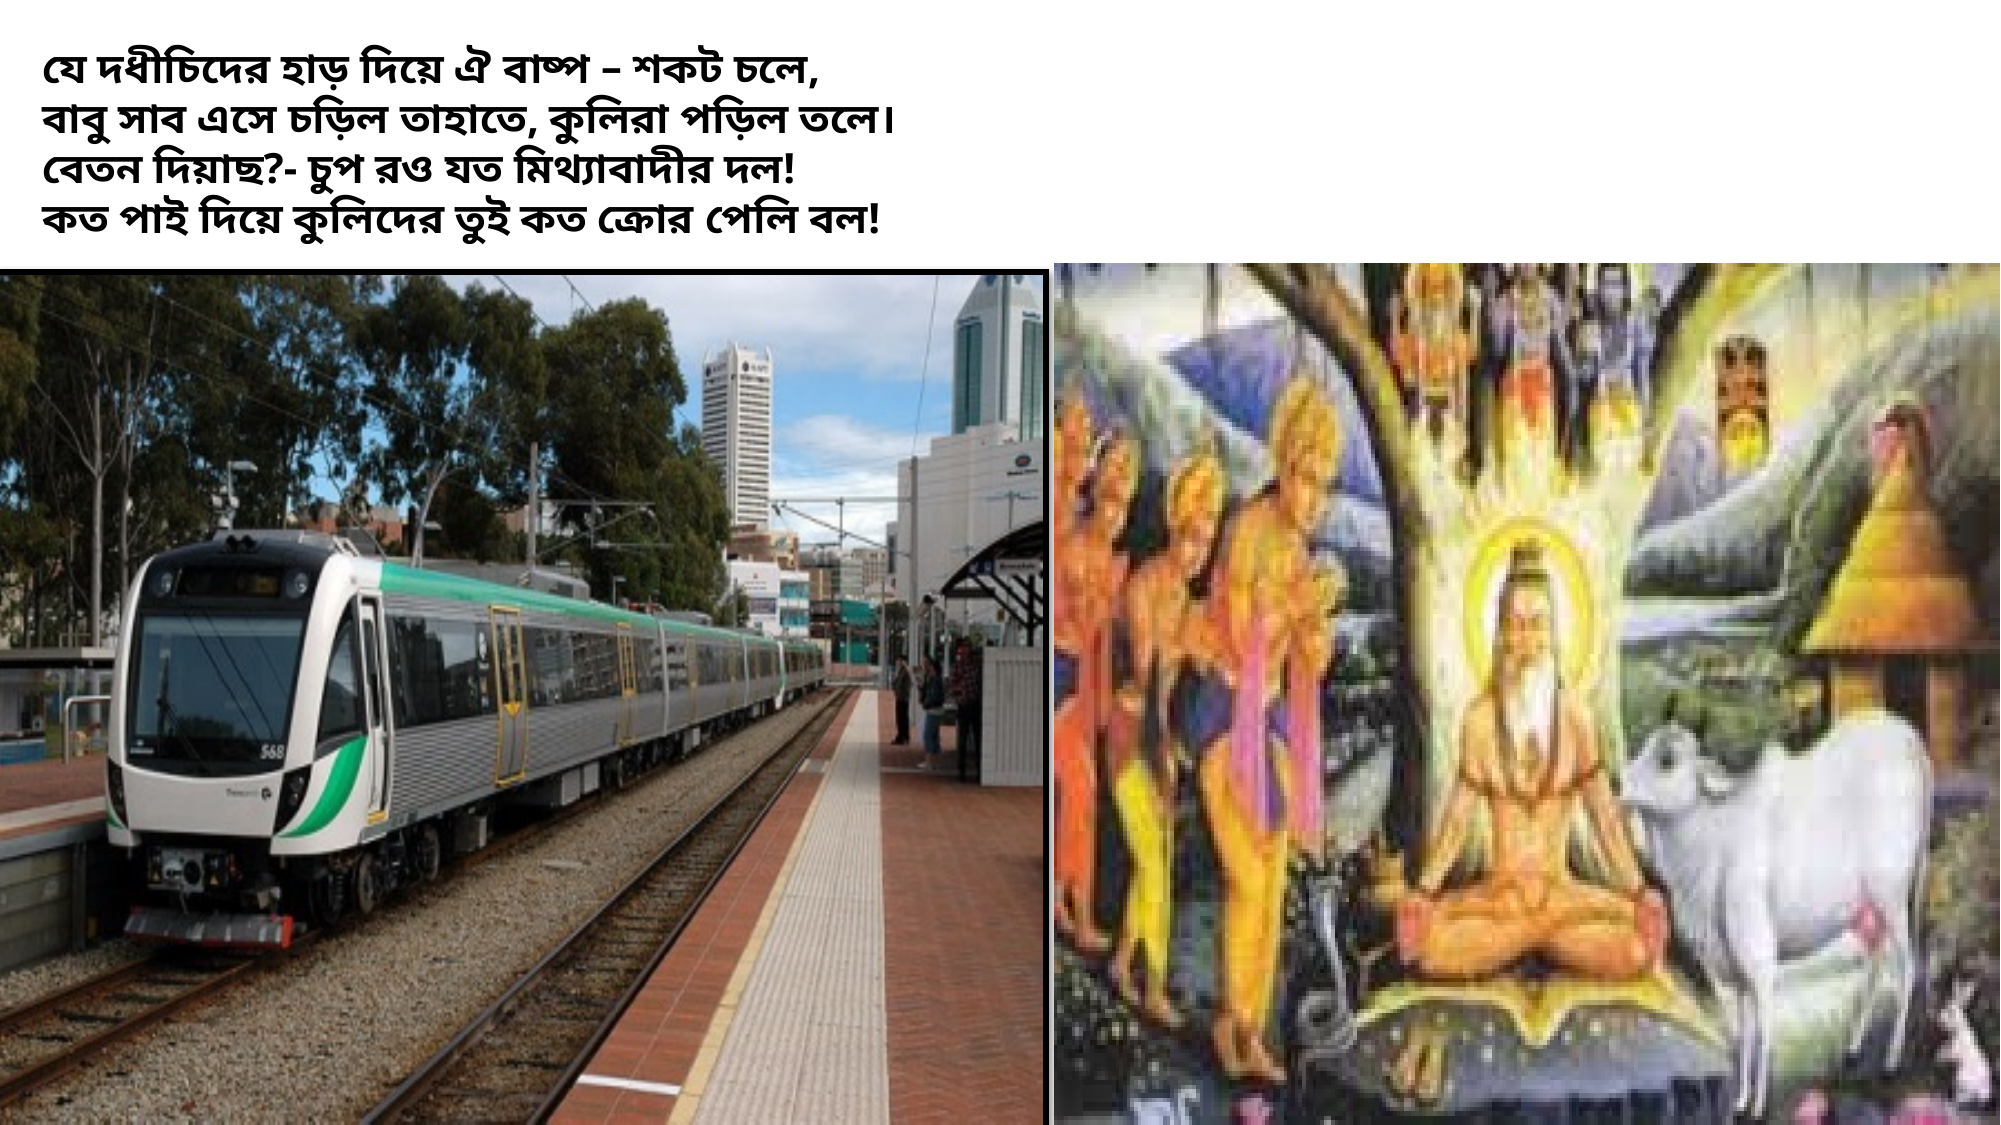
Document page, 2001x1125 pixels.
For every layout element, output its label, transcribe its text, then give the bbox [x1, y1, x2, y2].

picture [1054, 263, 2000, 1125]
text_box যে দধীচিদের হাড় দিয়ে ঐ বাষ্প – শকট চলে, বাবু সাব এসে চড়িল তাহাতে, কুলিরা পড়িল তলে। বেতন দিয়াছ?- চুপ রও যত মিথ্যাবাদীর দল! কত পাই দিয়ে কুলিদের তুই কত ক্রোর পেলি বল! [27, 34, 1404, 268]
picture [0, 274, 1043, 1125]
